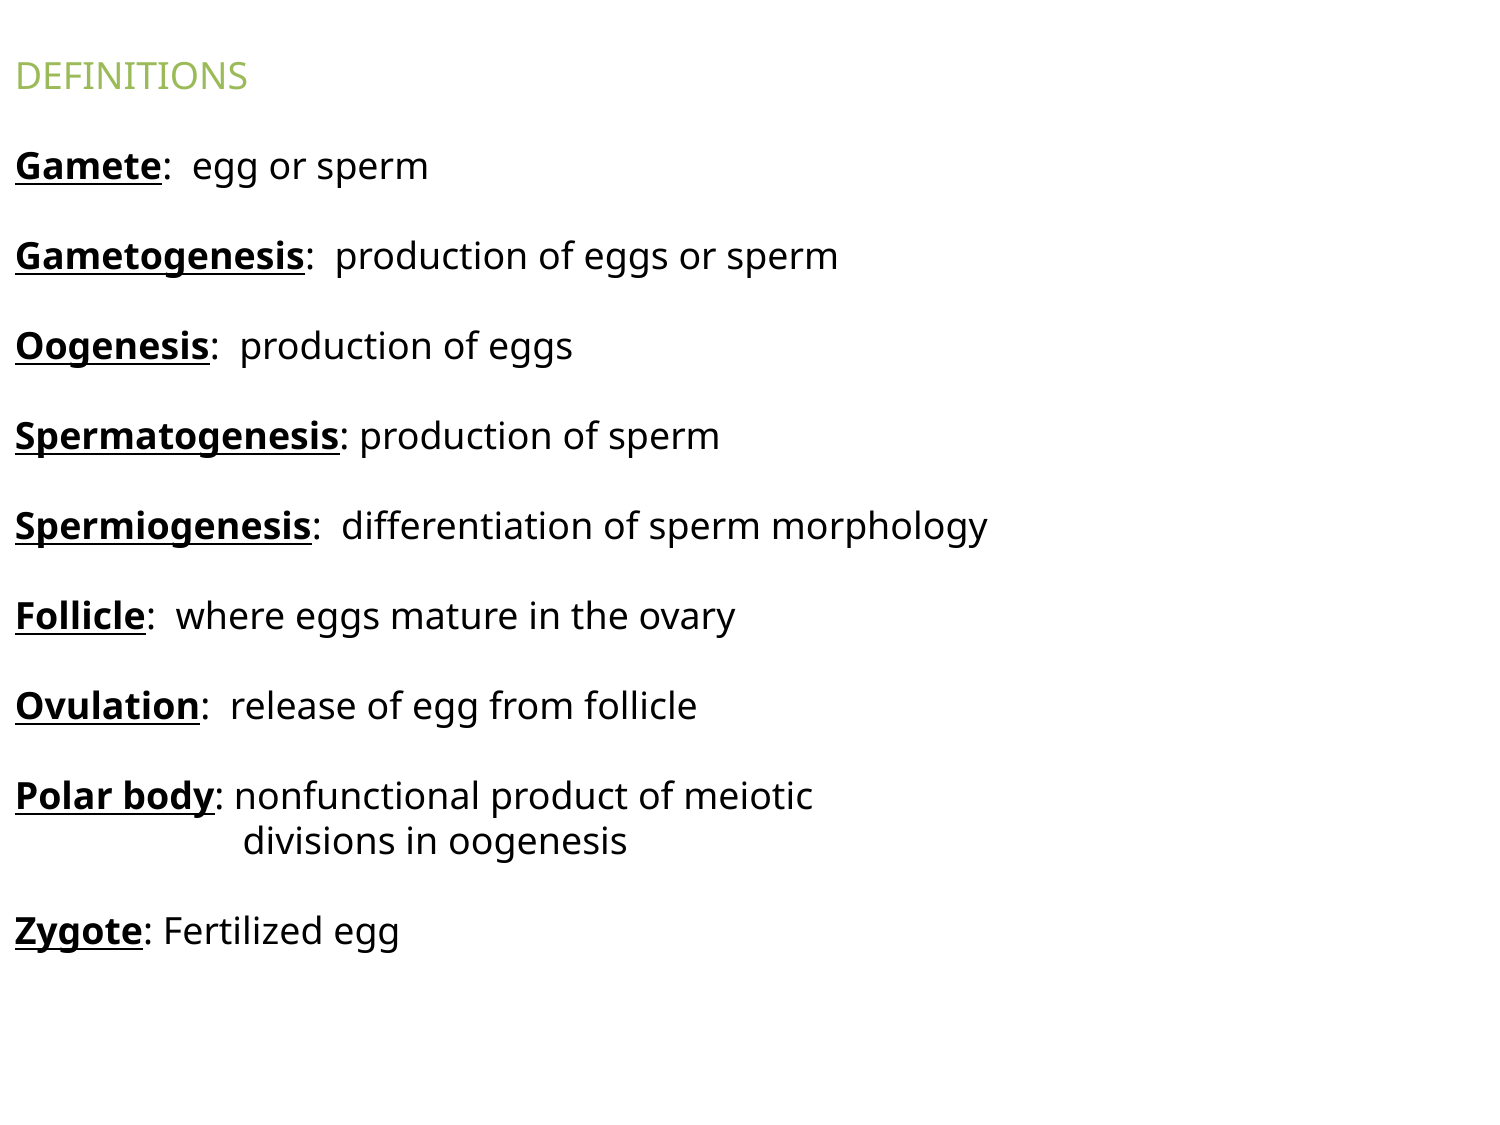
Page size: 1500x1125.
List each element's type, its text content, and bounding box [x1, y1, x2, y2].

text_box DEFINITIONS Gamete: egg or sperm Gametogenesis: production of eggs or sperm Oogenesis: production of eggs Spermatogenesis: production of sperm Spermiogenesis: differentiation of sperm morphology Follicle: where eggs mature in the ovary Ovulation: release of egg from follicle Polar body: nonfunctional product of meiotic divisions in oogenesis Zygote: Fertilized egg [0, 0, 1500, 960]
